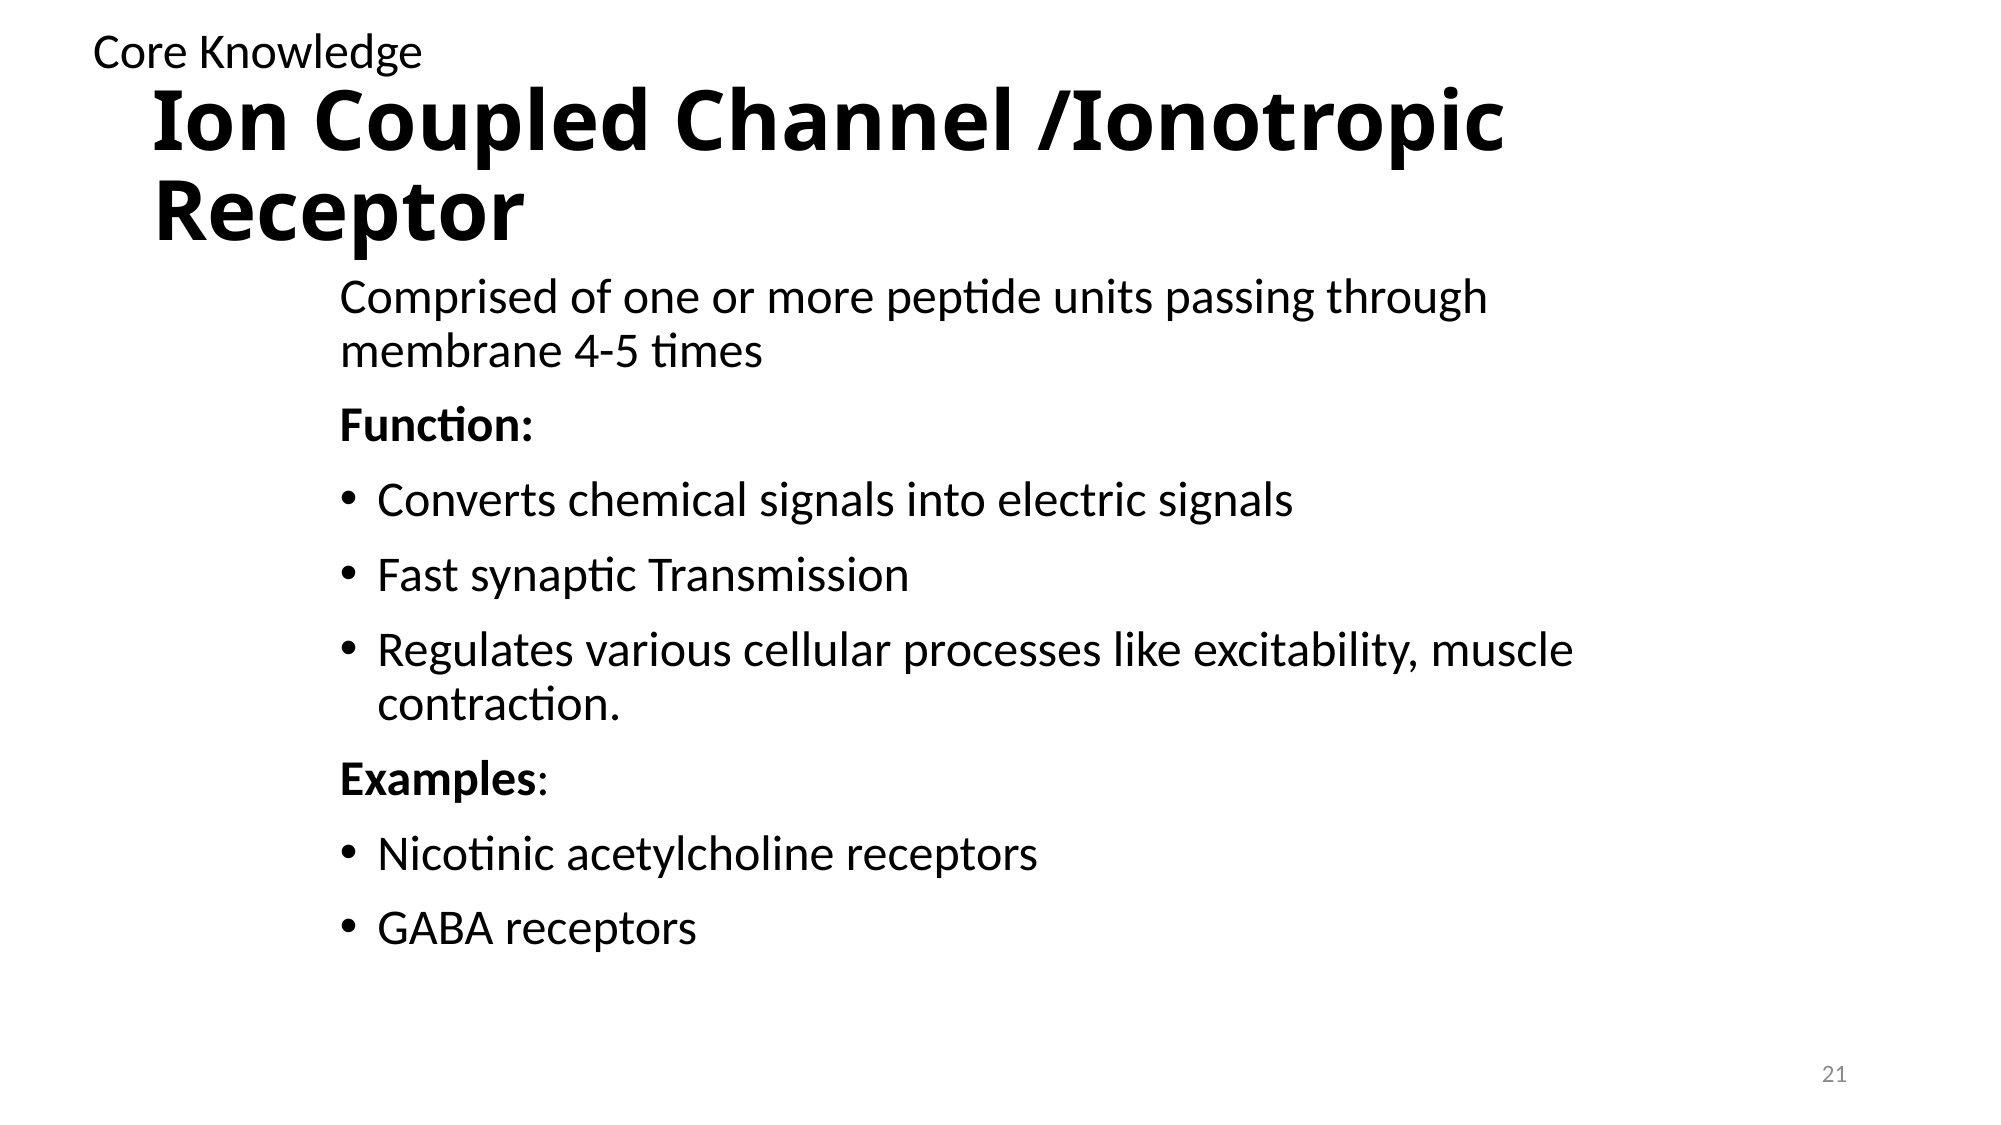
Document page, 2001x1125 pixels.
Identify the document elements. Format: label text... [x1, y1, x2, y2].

list Comprised of one or more peptide units passing through membrane 4-5 times Function: Converts chemical signals into electric signals Fast synaptic Transmission Regulates various cellular processes like excitability, muscle contraction. Examples: Nicotinic acetylcholine receptors GABA receptors [324, 262, 1688, 1005]
text_box Core Knowledge [20, 18, 496, 79]
slide_number 21 [1412, 1042, 1863, 1103]
title Ion Coupled Channel /Ionotropic Receptor [137, 59, 1863, 278]
